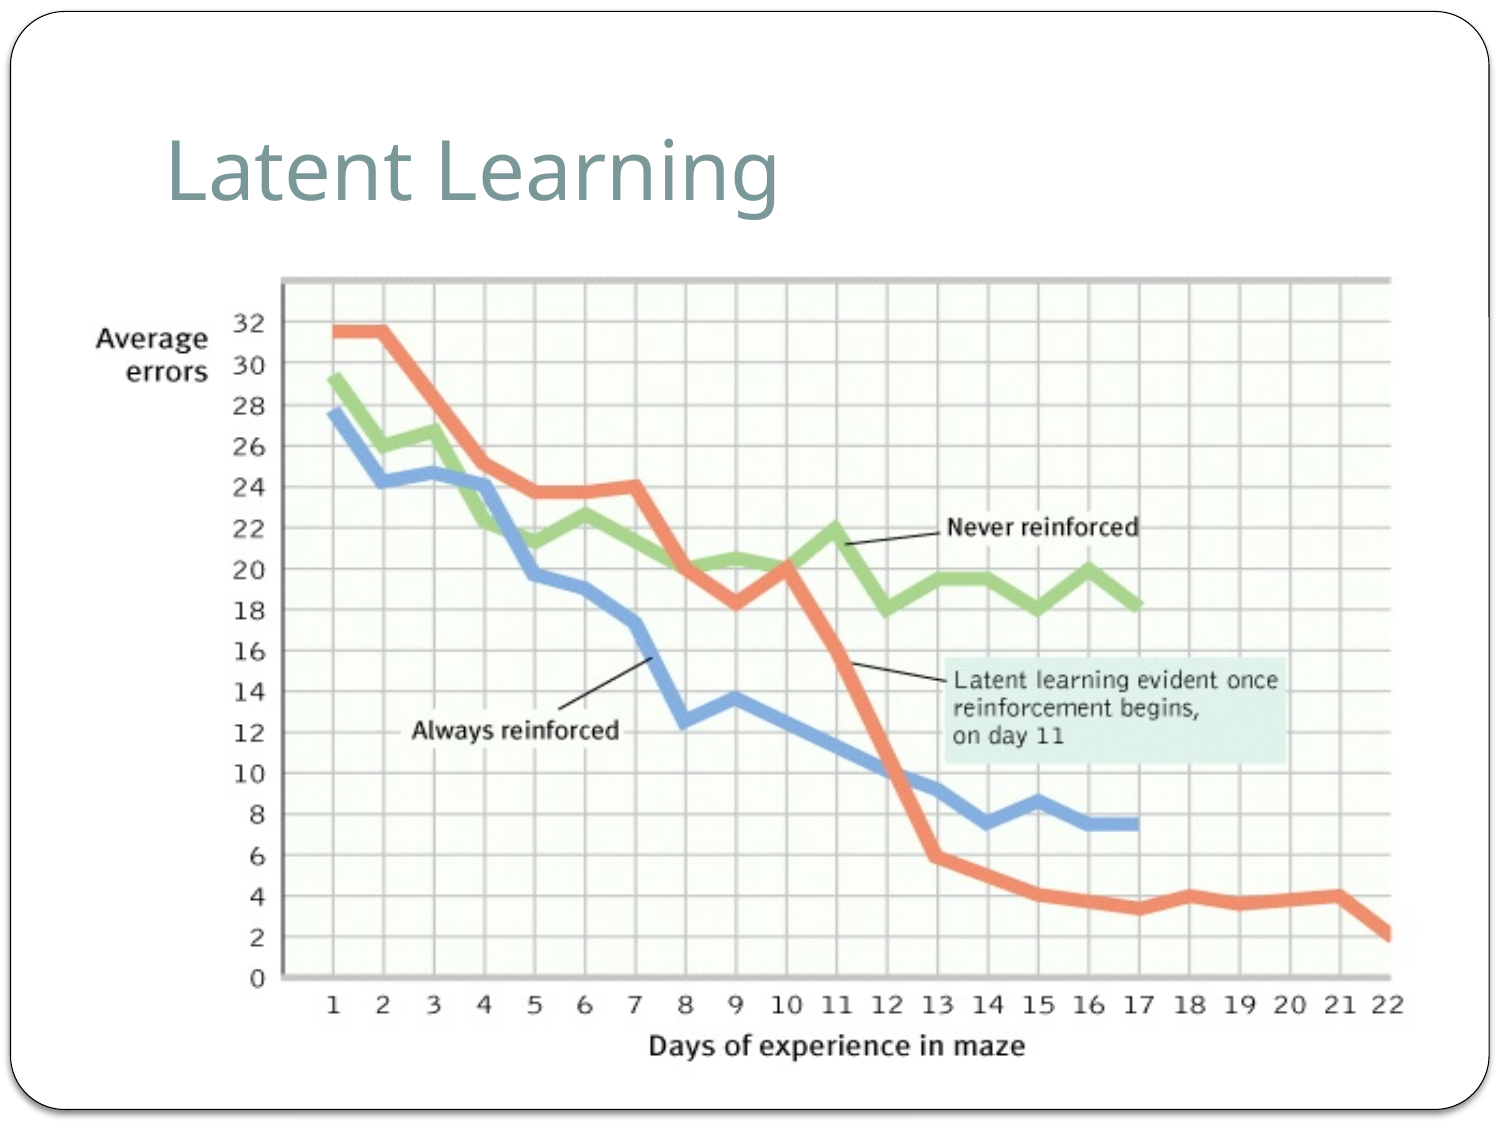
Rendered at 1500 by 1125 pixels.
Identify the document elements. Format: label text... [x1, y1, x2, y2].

picture [74, 262, 1426, 1076]
title Latent Learning [150, 45, 1425, 233]
